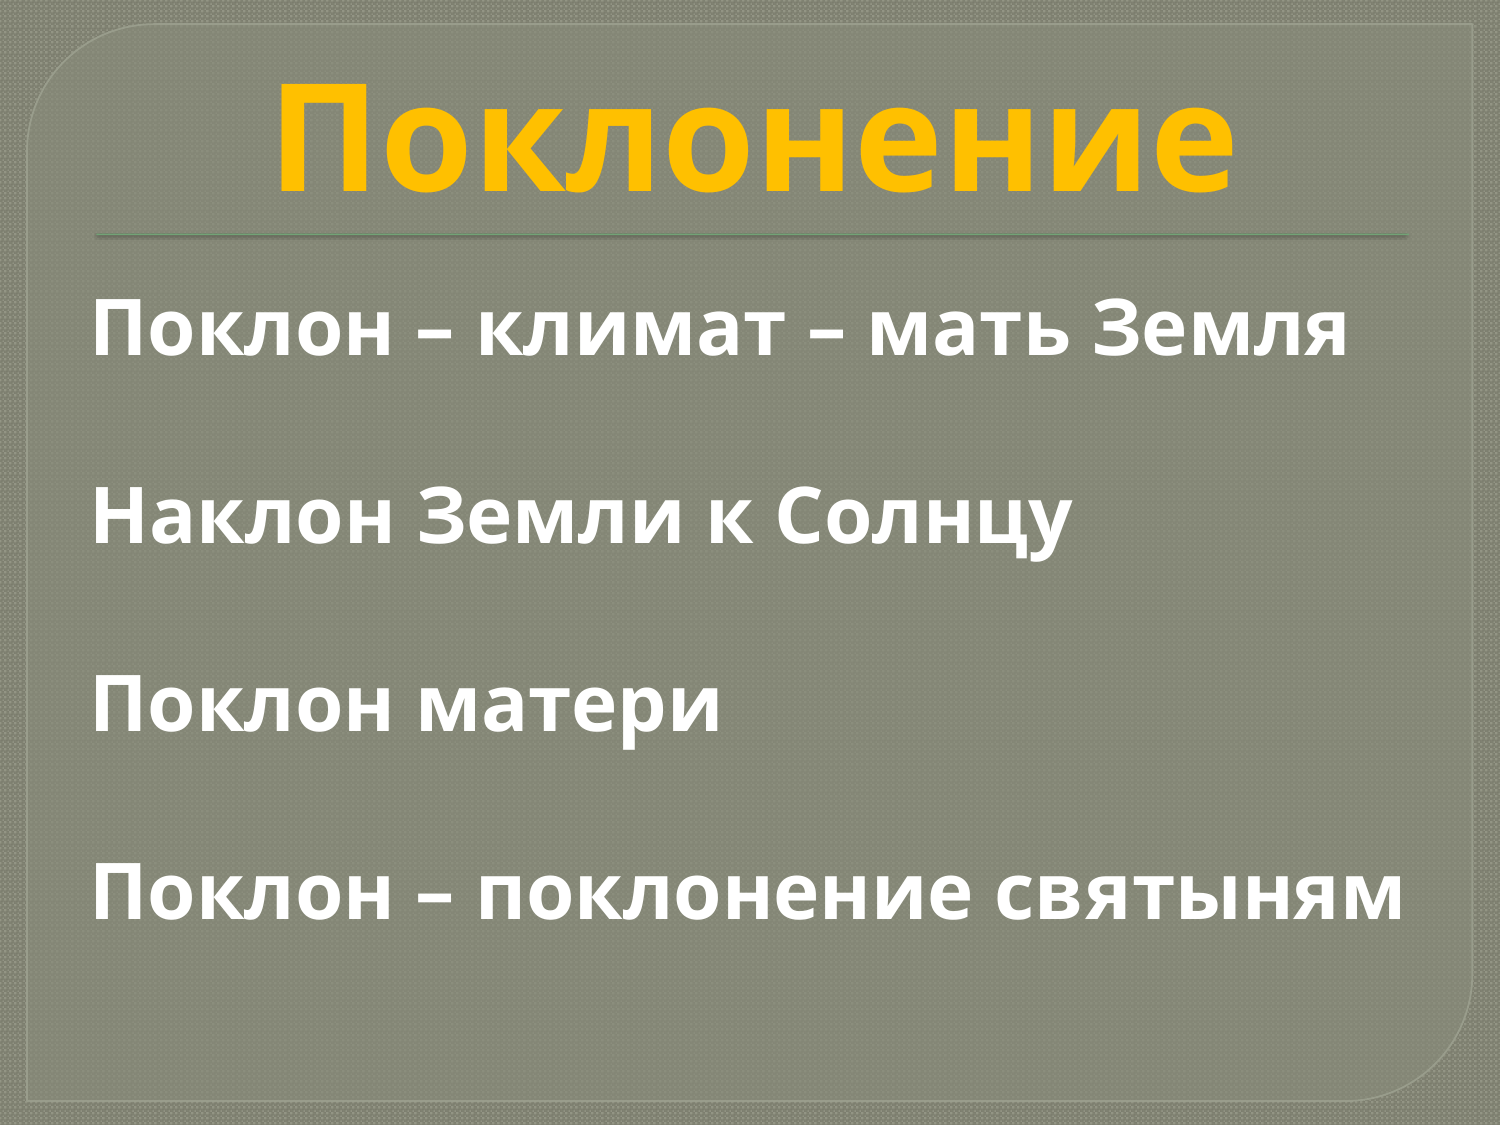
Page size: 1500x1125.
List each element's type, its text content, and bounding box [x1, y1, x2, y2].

list Поклон – климат – мать Земля Наклон Земли к Солнцу Поклон матери Поклон – поклонение святыням [75, 270, 1425, 1013]
title Поклонение [75, 41, 1425, 230]
